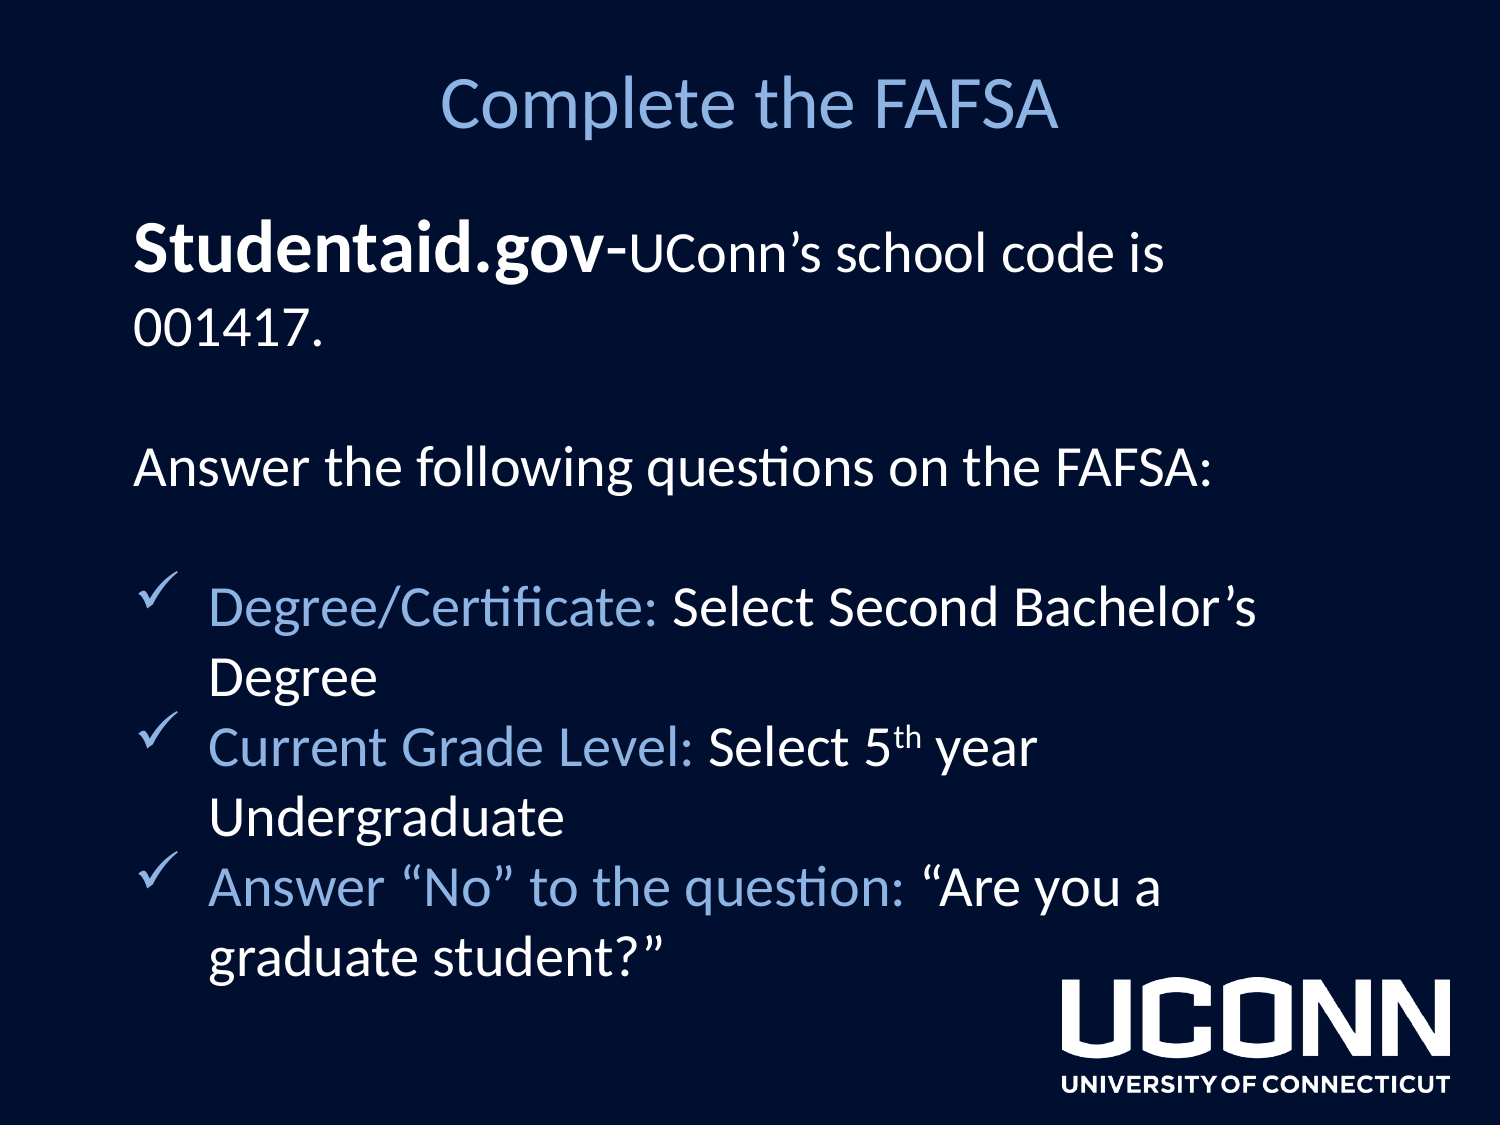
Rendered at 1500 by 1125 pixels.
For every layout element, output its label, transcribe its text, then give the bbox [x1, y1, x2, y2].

title Complete the FAFSA [75, 45, 1425, 233]
picture [1062, 976, 1450, 1093]
text_box Studentaid.gov-UConn’s school code is 001417. Answer the following questions on the FAFSA: Degree/Certificate: Select Second Bachelor’s Degree Current Grade Level: Select 5th year Undergraduate Answer “No” to the question: “Are you a graduate student?” [119, 190, 1382, 995]
